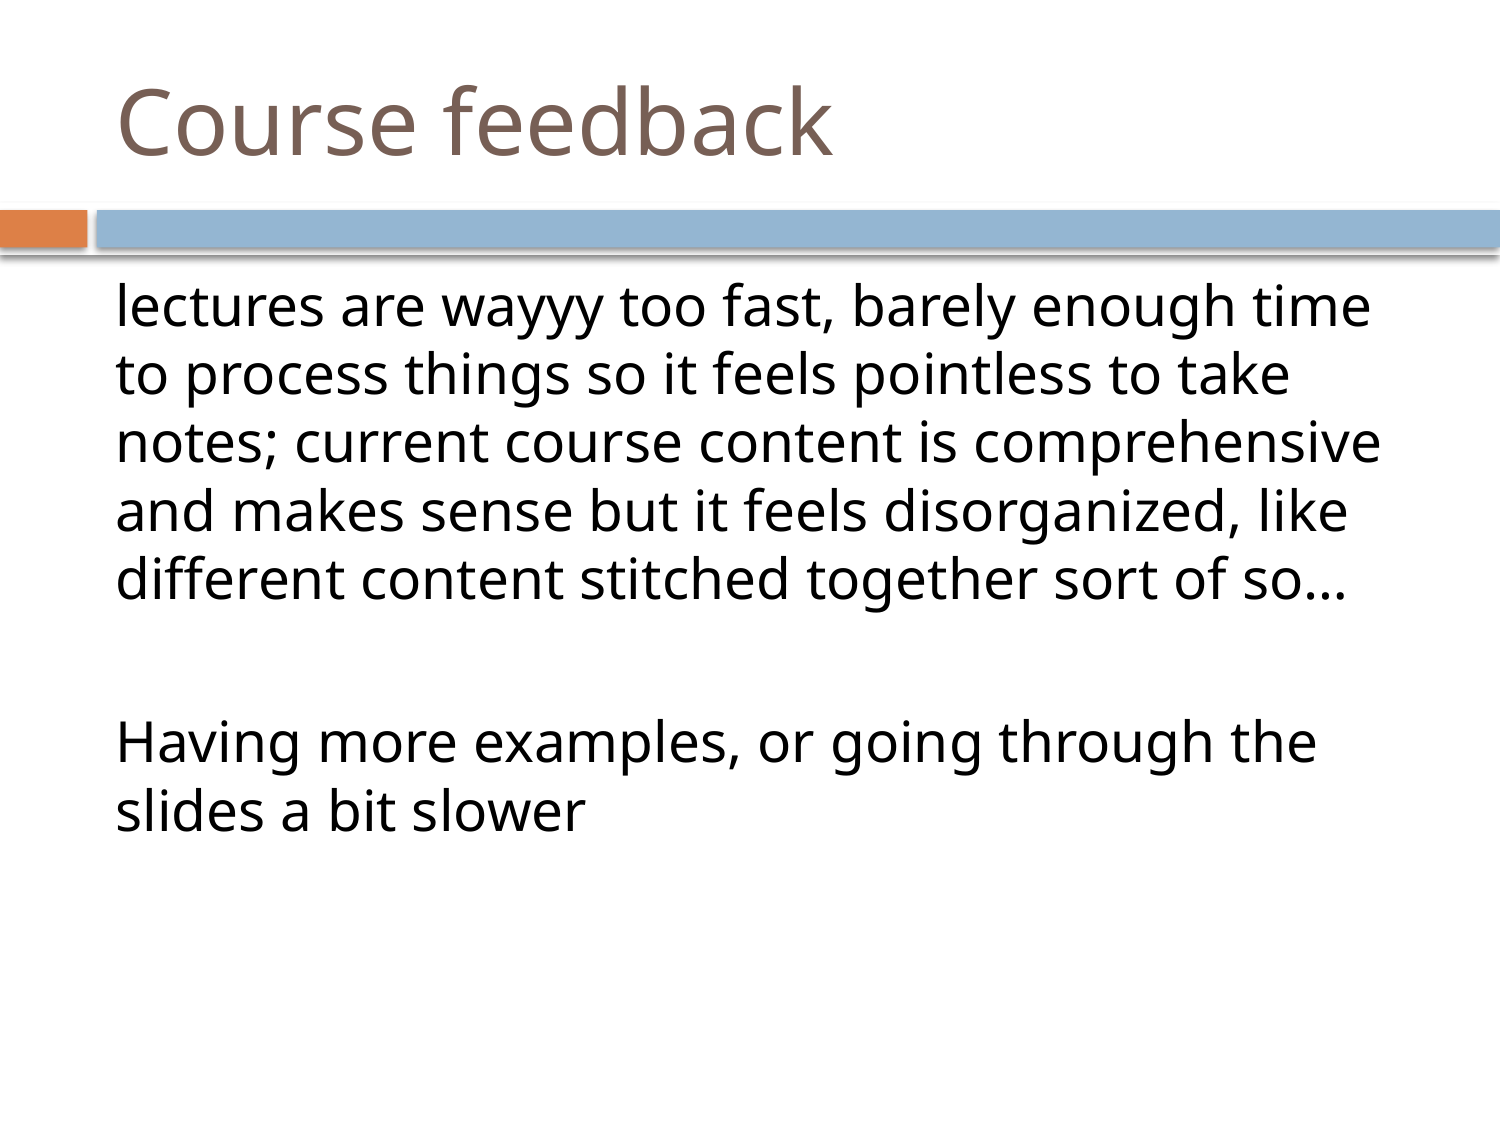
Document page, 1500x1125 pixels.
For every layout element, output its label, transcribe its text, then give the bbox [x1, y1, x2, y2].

list lectures are wayyy too fast, barely enough time to process things so it feels pointless to take notes; current course content is comprehensive and makes sense but it feels disorganized, like different content stitched together sort of so… Having more examples, or going through the slides a bit slower [100, 262, 1438, 1000]
title Course feedback [100, 37, 1438, 200]
